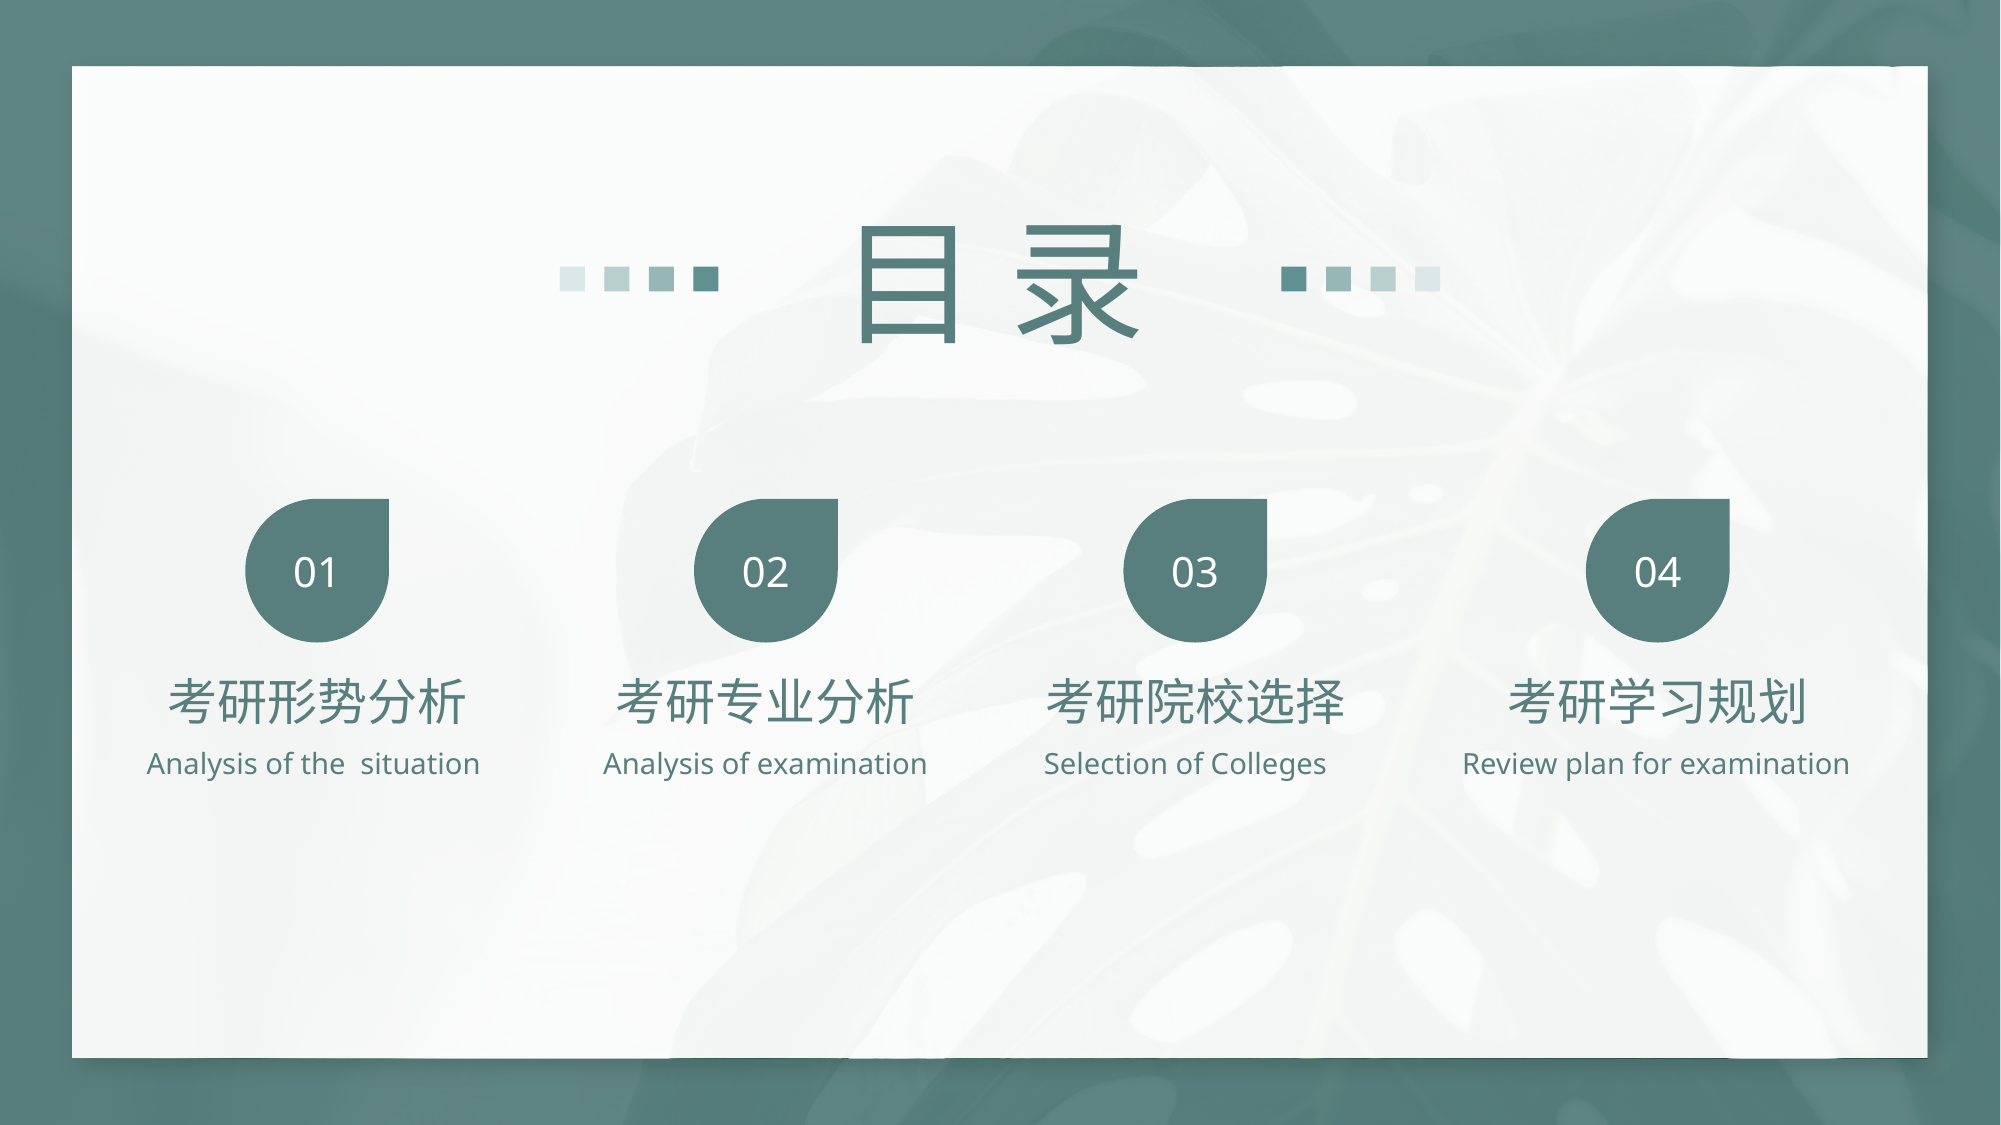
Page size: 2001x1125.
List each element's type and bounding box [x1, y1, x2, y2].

text_box [559, 195, 1441, 363]
text_box [146, 498, 488, 781]
text_box [1462, 498, 1854, 781]
text_box [1043, 498, 1347, 781]
text_box [603, 498, 929, 781]
